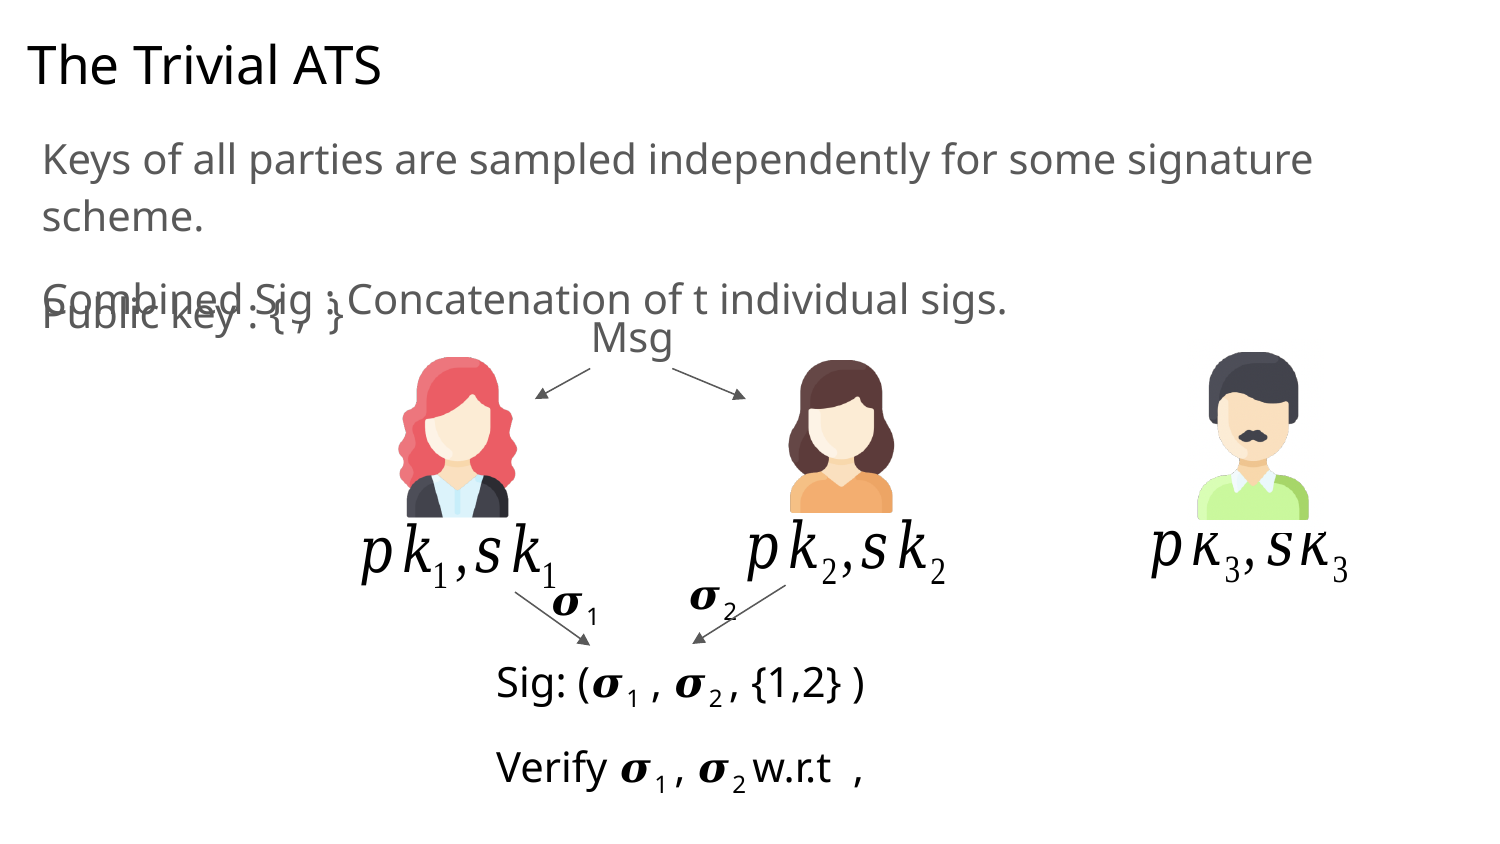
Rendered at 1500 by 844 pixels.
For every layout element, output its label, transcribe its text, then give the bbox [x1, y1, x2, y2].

picture [1186, 339, 1325, 533]
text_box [691, 584, 786, 645]
picture [390, 342, 528, 533]
text_box 𝝈2 [672, 553, 758, 641]
list Keys of all parties are sampled independently for some signature scheme. Combined Sig : Concatenation of t individual sigs. [26, 110, 1470, 392]
text_box 𝝈1 [534, 558, 619, 646]
picture [769, 347, 907, 528]
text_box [514, 591, 591, 646]
title The Trivial ATS [12, 16, 1436, 111]
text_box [672, 368, 747, 400]
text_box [534, 368, 591, 400]
